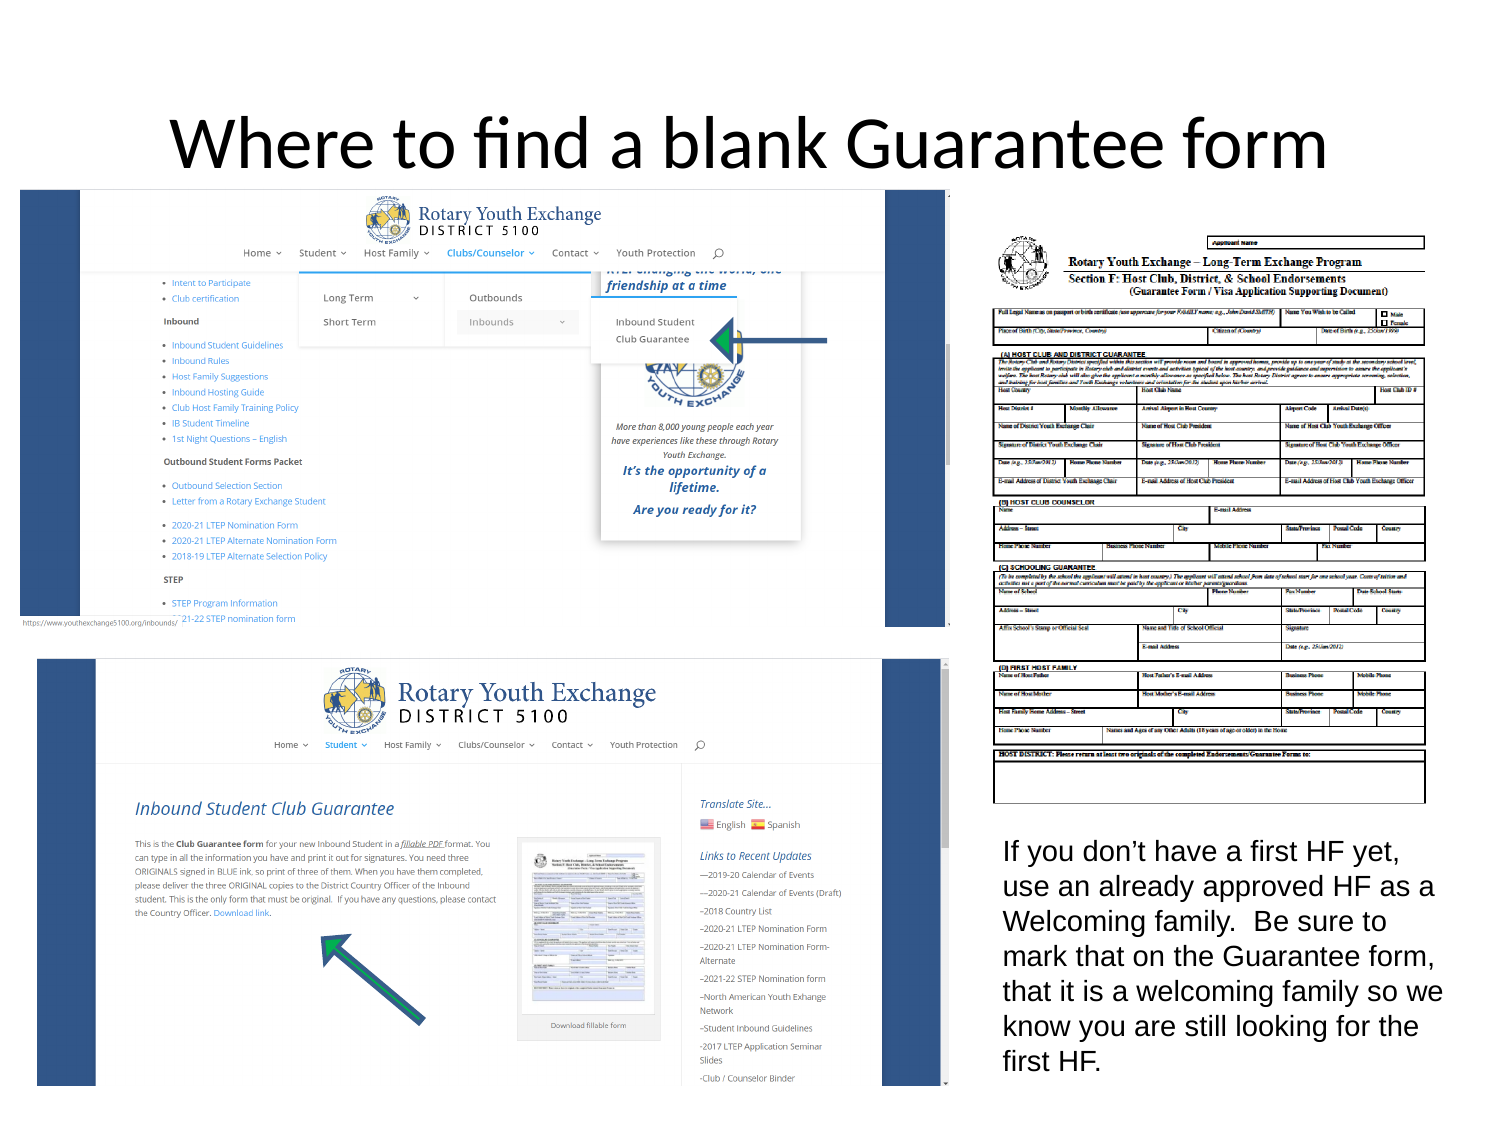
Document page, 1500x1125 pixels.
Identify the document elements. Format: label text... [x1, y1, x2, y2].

picture [37, 651, 950, 1086]
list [20, 187, 947, 628]
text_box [949, 187, 1466, 855]
title Where to find a blank Guarantee form [75, 45, 1425, 185]
text_box If you don’t have a first HF yet, use an already approved HF as a Welcoming family. Be sure to mark that on the Guarantee form, that it is a welcoming family so we know you are still looking for the first HF. [987, 863, 1463, 1085]
